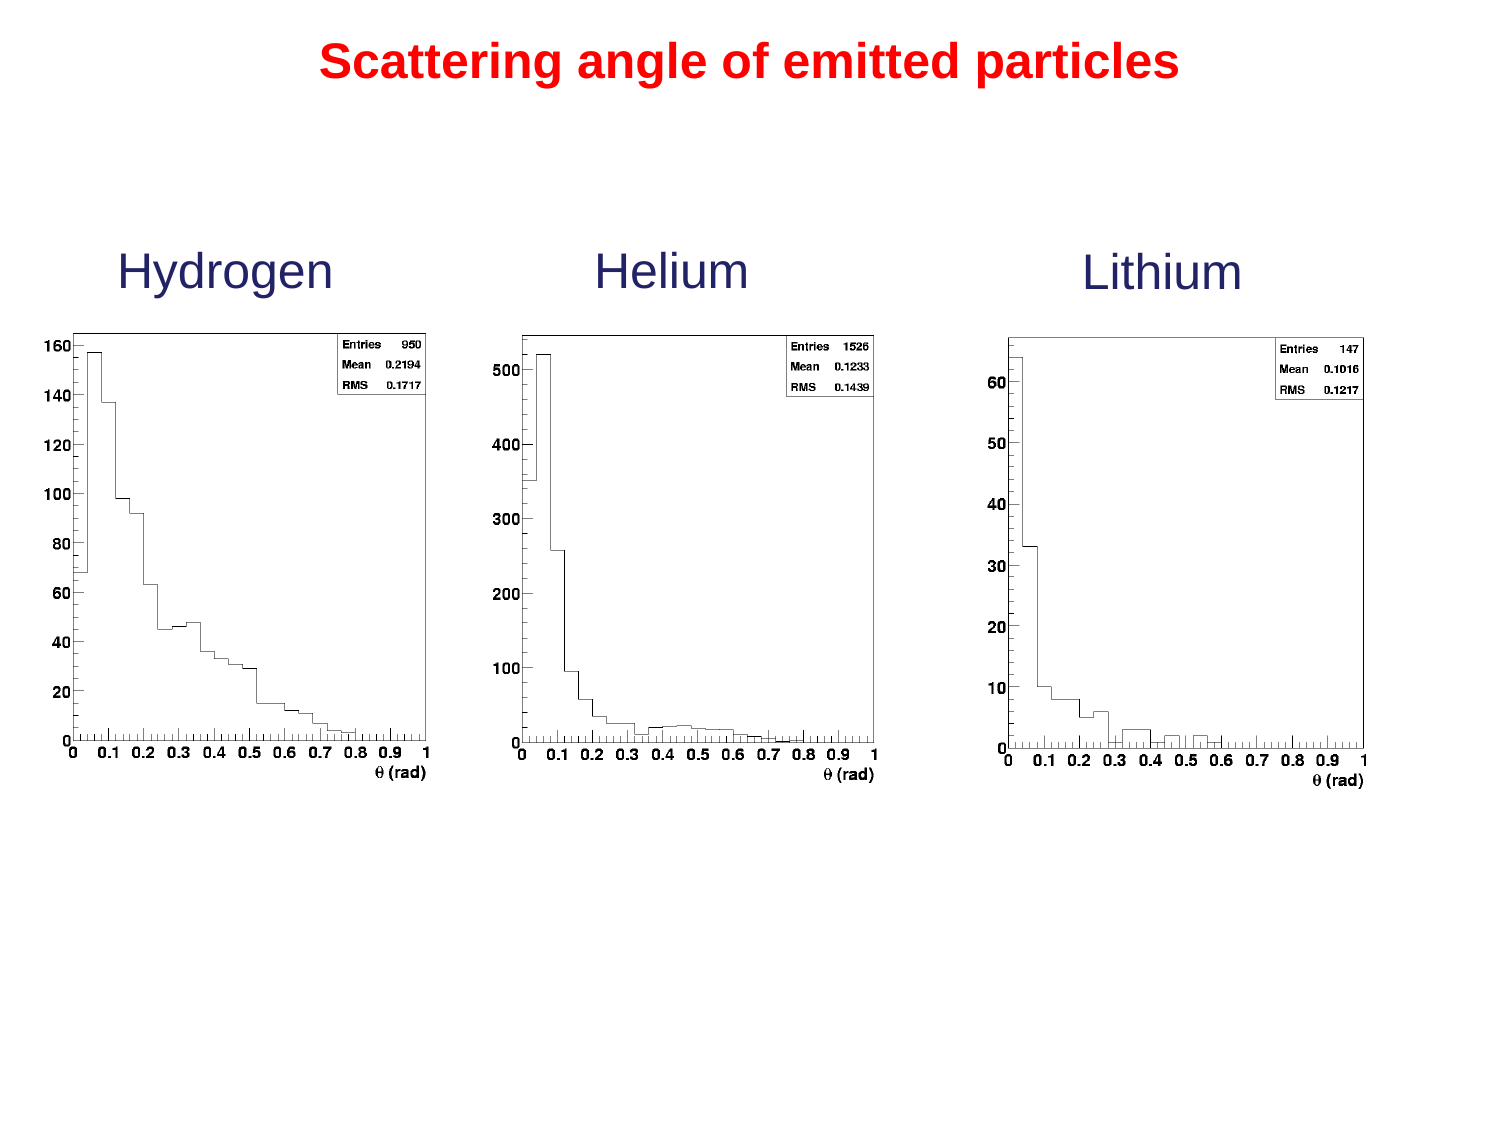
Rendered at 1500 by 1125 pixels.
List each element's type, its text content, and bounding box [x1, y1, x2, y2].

text_box Hydrogen [102, 231, 349, 280]
text_box Helium [579, 231, 765, 283]
picture [29, 282, 470, 791]
picture [964, 286, 1409, 799]
title Scattering angle of emitted particles [75, 14, 1425, 102]
text_box Lithium [1067, 232, 1258, 285]
picture [478, 284, 919, 793]
